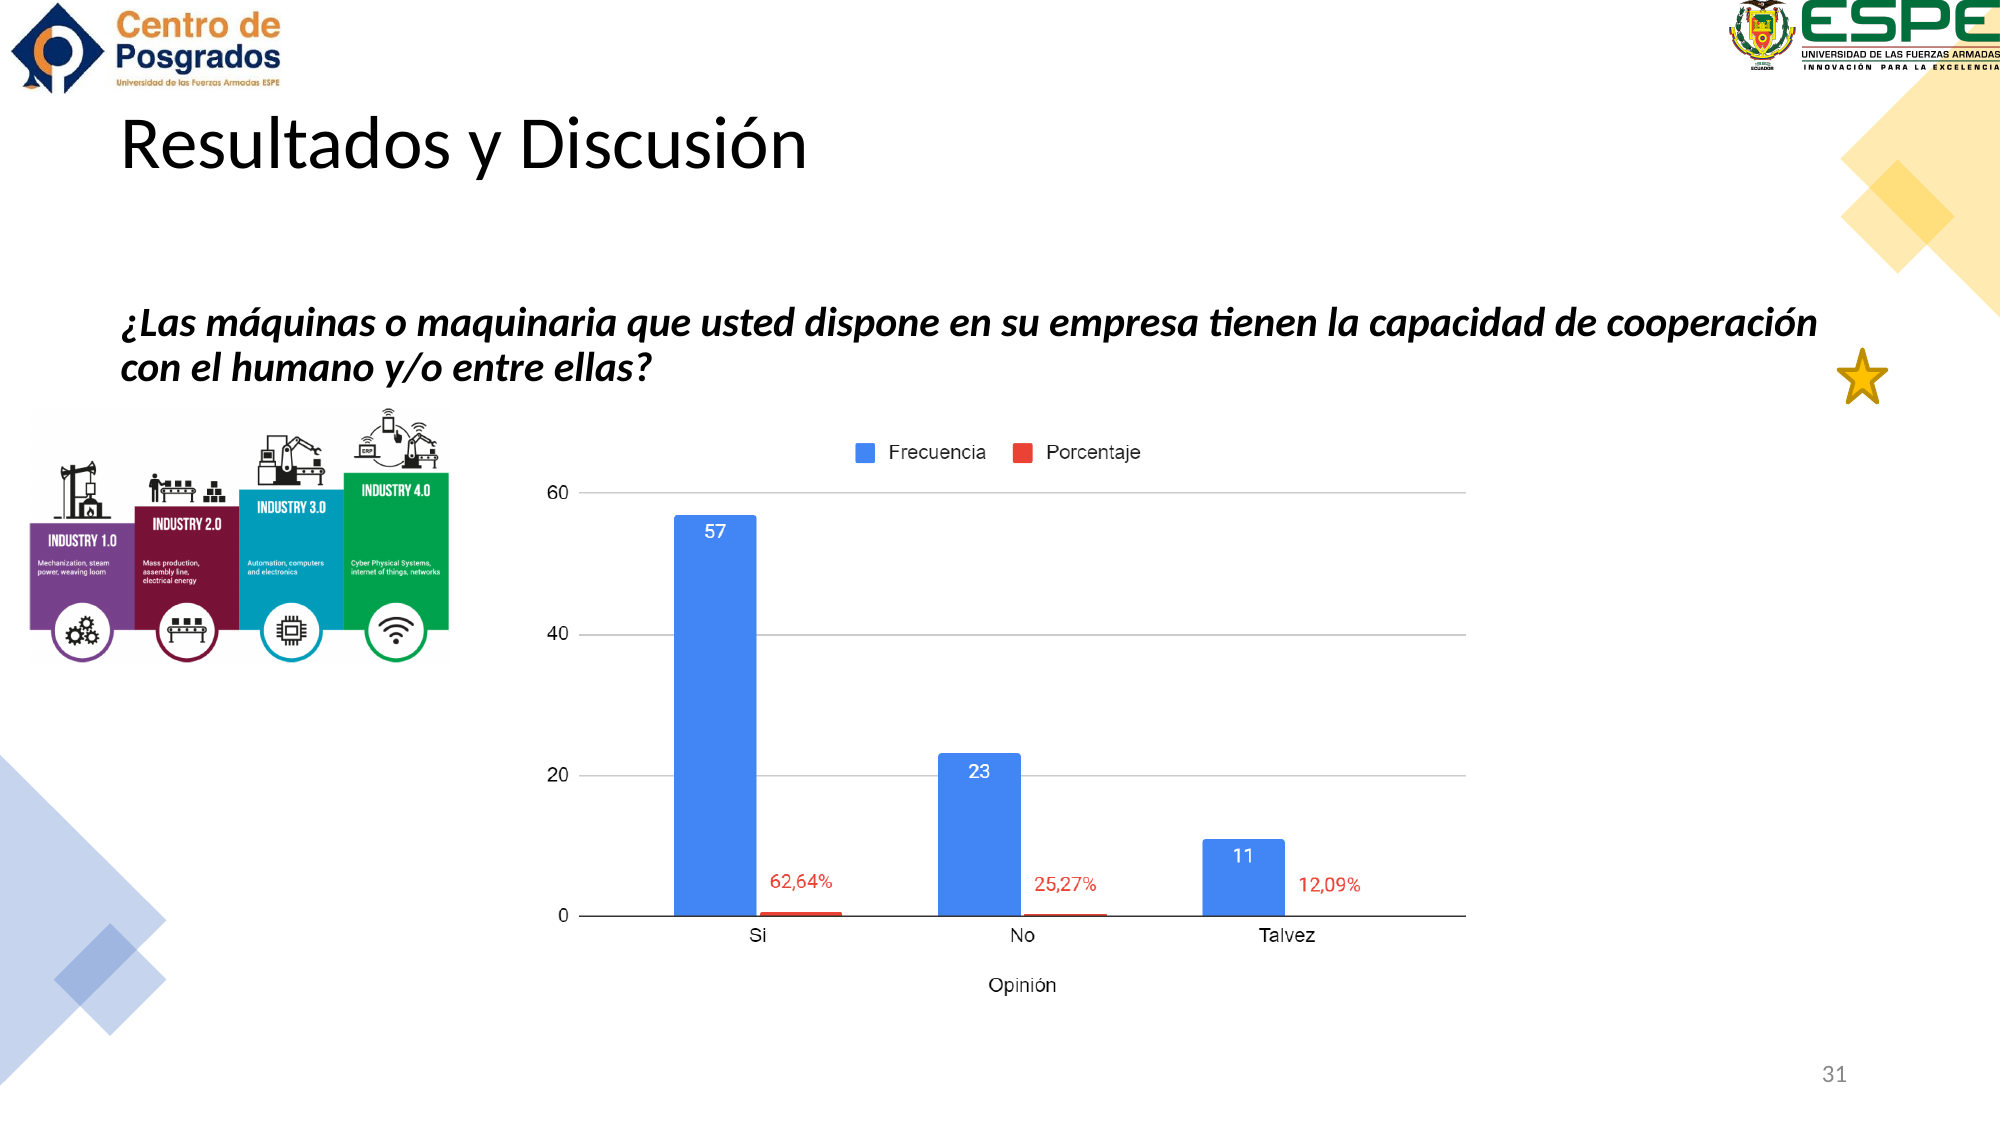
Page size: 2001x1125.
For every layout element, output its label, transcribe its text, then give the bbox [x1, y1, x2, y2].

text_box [0, 754, 167, 1086]
title Resultados y Discusión [105, 50, 1835, 237]
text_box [1840, 77, 2000, 318]
picture [1729, 0, 2000, 70]
picture [505, 412, 1495, 1025]
text_box [1836, 347, 1889, 405]
picture [27, 406, 453, 664]
slide_number 31 [1412, 1042, 1863, 1103]
list ¿Las máquinas o maquinaria que usted dispone en su empresa tienen la capacidad de cooperación con el humano y/o entre ellas? [105, 292, 1902, 1014]
picture [10, 1, 282, 94]
